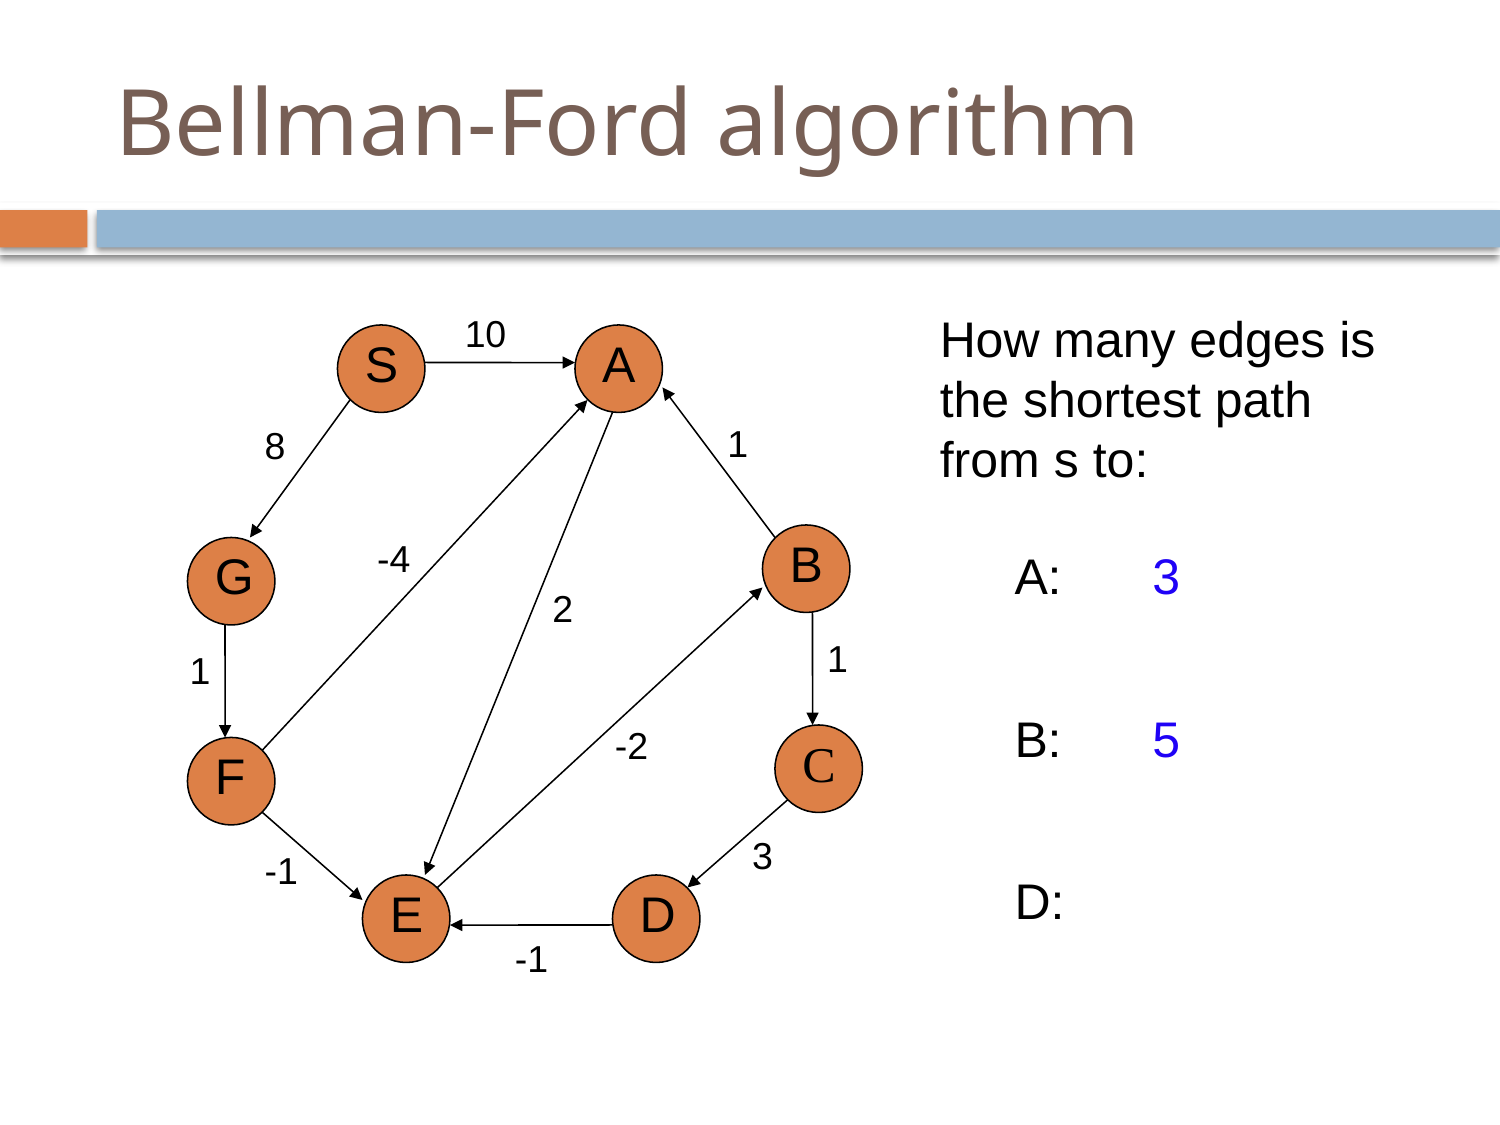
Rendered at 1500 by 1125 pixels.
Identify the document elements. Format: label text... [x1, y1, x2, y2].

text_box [362, 874, 451, 963]
text_box [456, 918, 606, 932]
text_box 2 [537, 577, 613, 637]
text_box -4 [362, 527, 438, 588]
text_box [187, 537, 276, 626]
text_box [806, 687, 819, 723]
text_box D: [999, 862, 1088, 938]
text_box [325, 867, 356, 899]
text_box 1 [712, 412, 788, 473]
text_box 10 [449, 302, 525, 363]
text_box 3 [737, 824, 813, 885]
title Bellman-Ford algorithm [100, 37, 1438, 200]
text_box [337, 324, 426, 413]
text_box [762, 524, 851, 613]
text_box -1 [499, 927, 575, 987]
text_box 5 [1137, 699, 1225, 775]
text_box -2 [599, 714, 675, 775]
text_box [218, 700, 232, 736]
text_box [668, 390, 712, 454]
text_box [423, 598, 537, 873]
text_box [612, 874, 701, 963]
text_box [625, 589, 756, 714]
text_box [187, 737, 276, 826]
text_box [250, 475, 296, 536]
text_box 3 [1137, 537, 1225, 613]
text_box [774, 724, 863, 813]
text_box B: [999, 699, 1088, 775]
text_box 1 [812, 627, 888, 687]
text_box 8 [249, 414, 325, 475]
text_box 1 [174, 639, 250, 700]
text_box [525, 356, 568, 369]
text_box -1 [249, 839, 325, 900]
text_box A: [999, 537, 1088, 613]
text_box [574, 324, 663, 413]
text_box How many edges is the shortest path from s to: [924, 299, 1413, 495]
